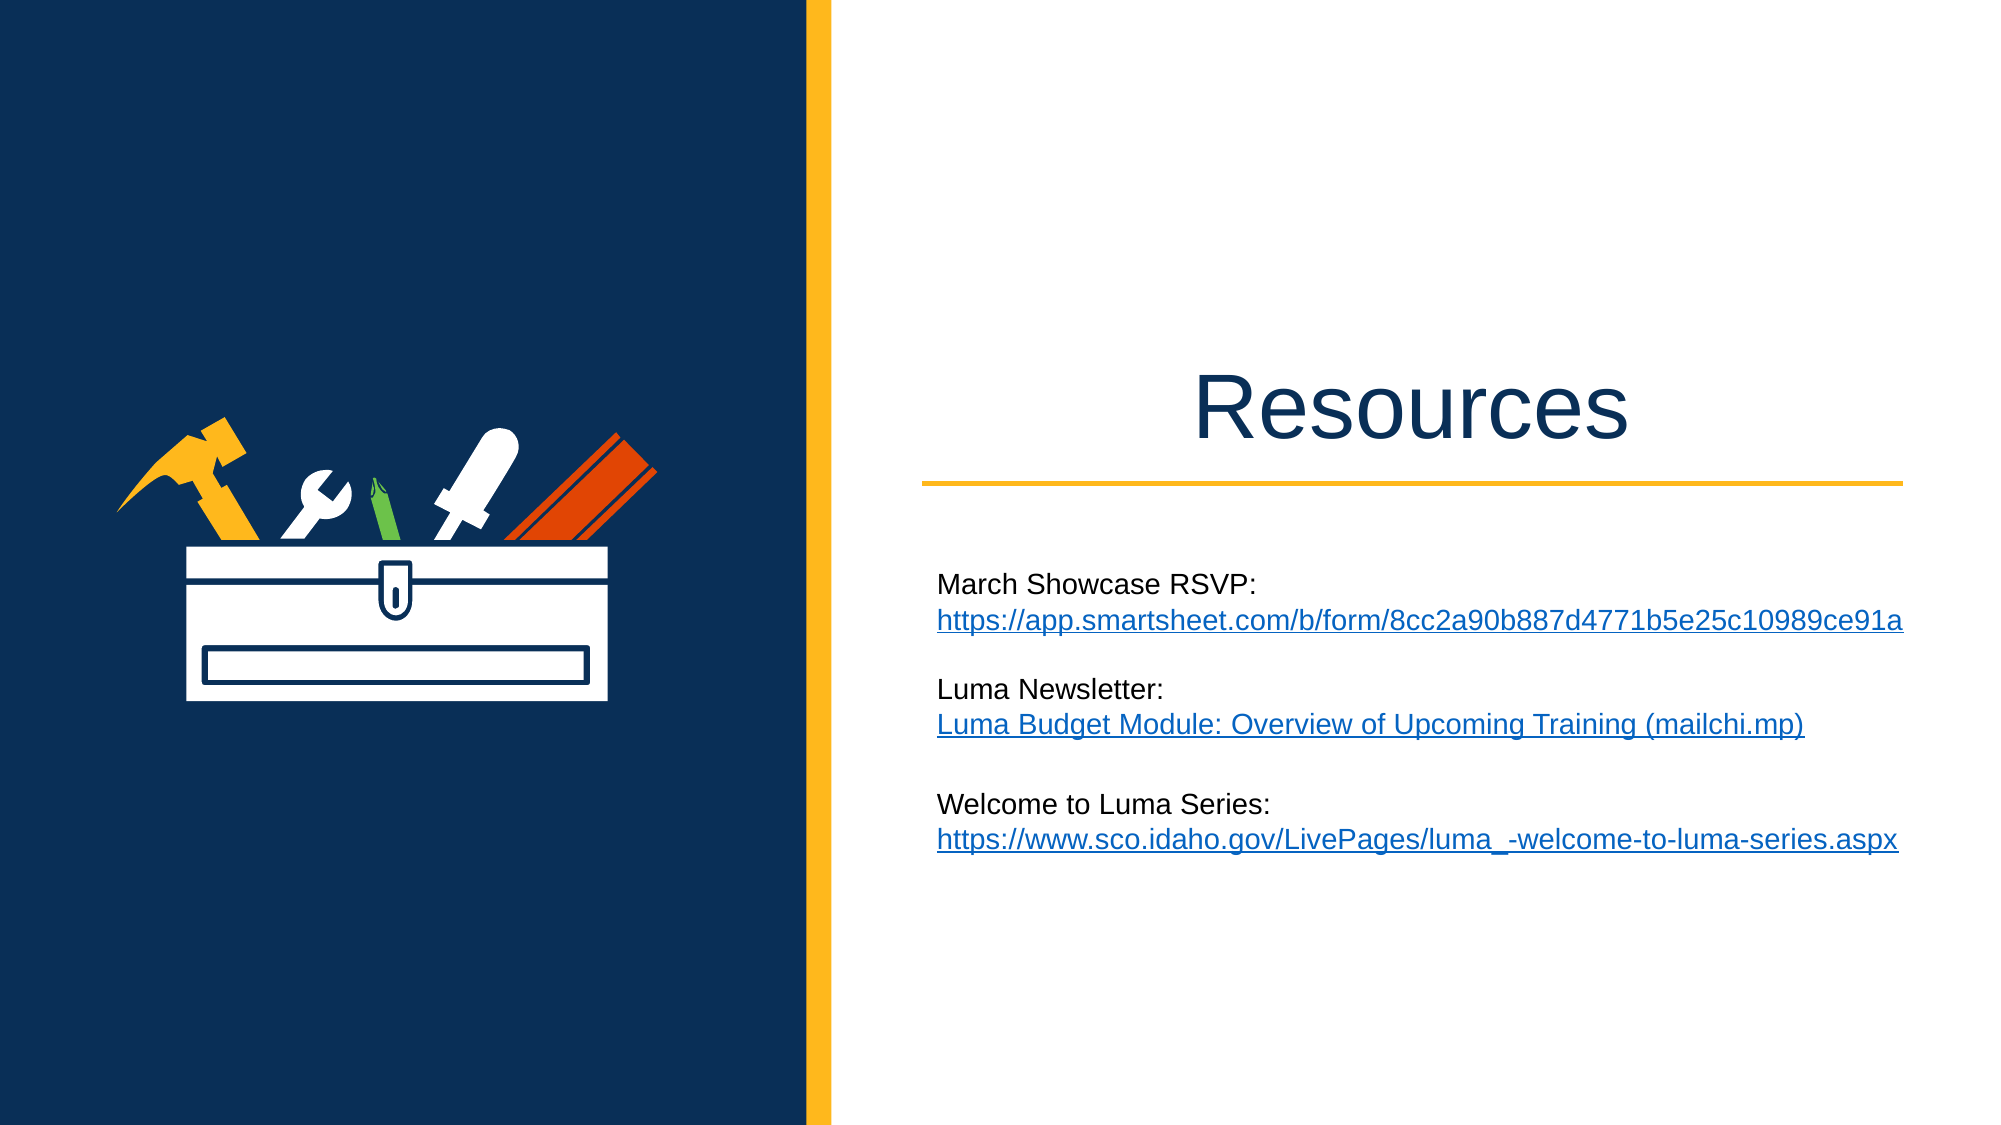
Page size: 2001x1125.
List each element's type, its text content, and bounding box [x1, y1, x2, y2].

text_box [116, 417, 658, 702]
text_box Resources [1177, 352, 1648, 448]
text_box March Showcase RSVP: https://app.smartsheet.com/b/form/8cc2a90b887d4771b5e25c10989ce91a Luma Newsletter: Luma Budget Module: Overview of Upcoming Training (mailchi.mp) Welcome to Luma Series: https://www.sco.idaho.gov/LivePages/luma_-welcome-to-luma-series.aspx [922, 448, 1960, 948]
